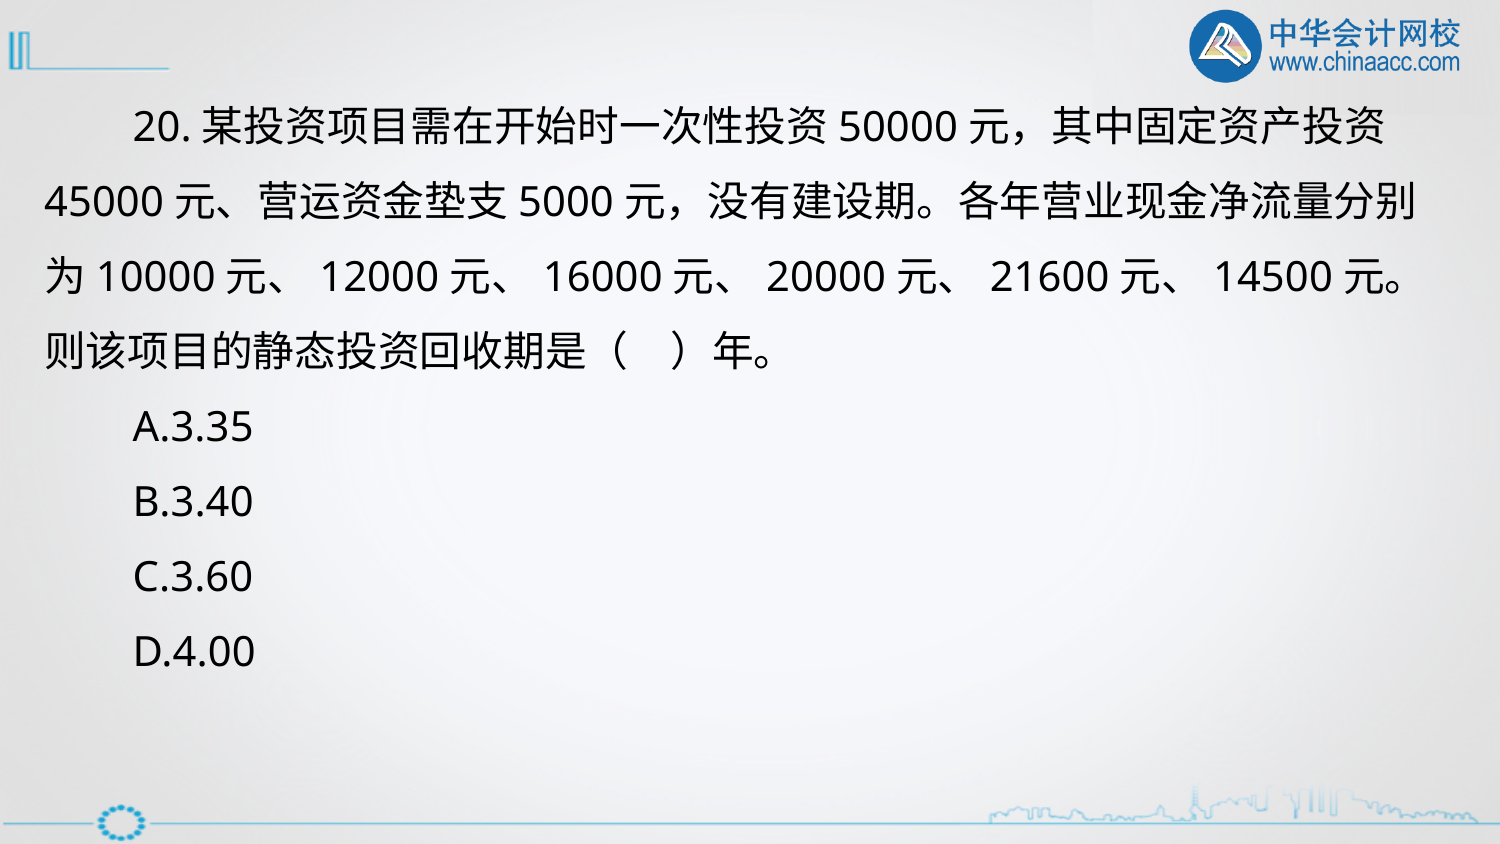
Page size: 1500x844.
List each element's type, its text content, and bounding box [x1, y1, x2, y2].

list 20.某投资项目需在开始时一次性投资50000元，其中固定资产投资45000元、营运资金垫支5000元，没有建设期。各年营业现金净流量分别为10000元、12000元、16000元、20000元、21600元、14500元。则该项目的静态投资回收期是（ ）年。 A.3.35 B.3.40 C.3.60 D.4.00 [29, 67, 1471, 777]
picture [0, 0, 1500, 844]
